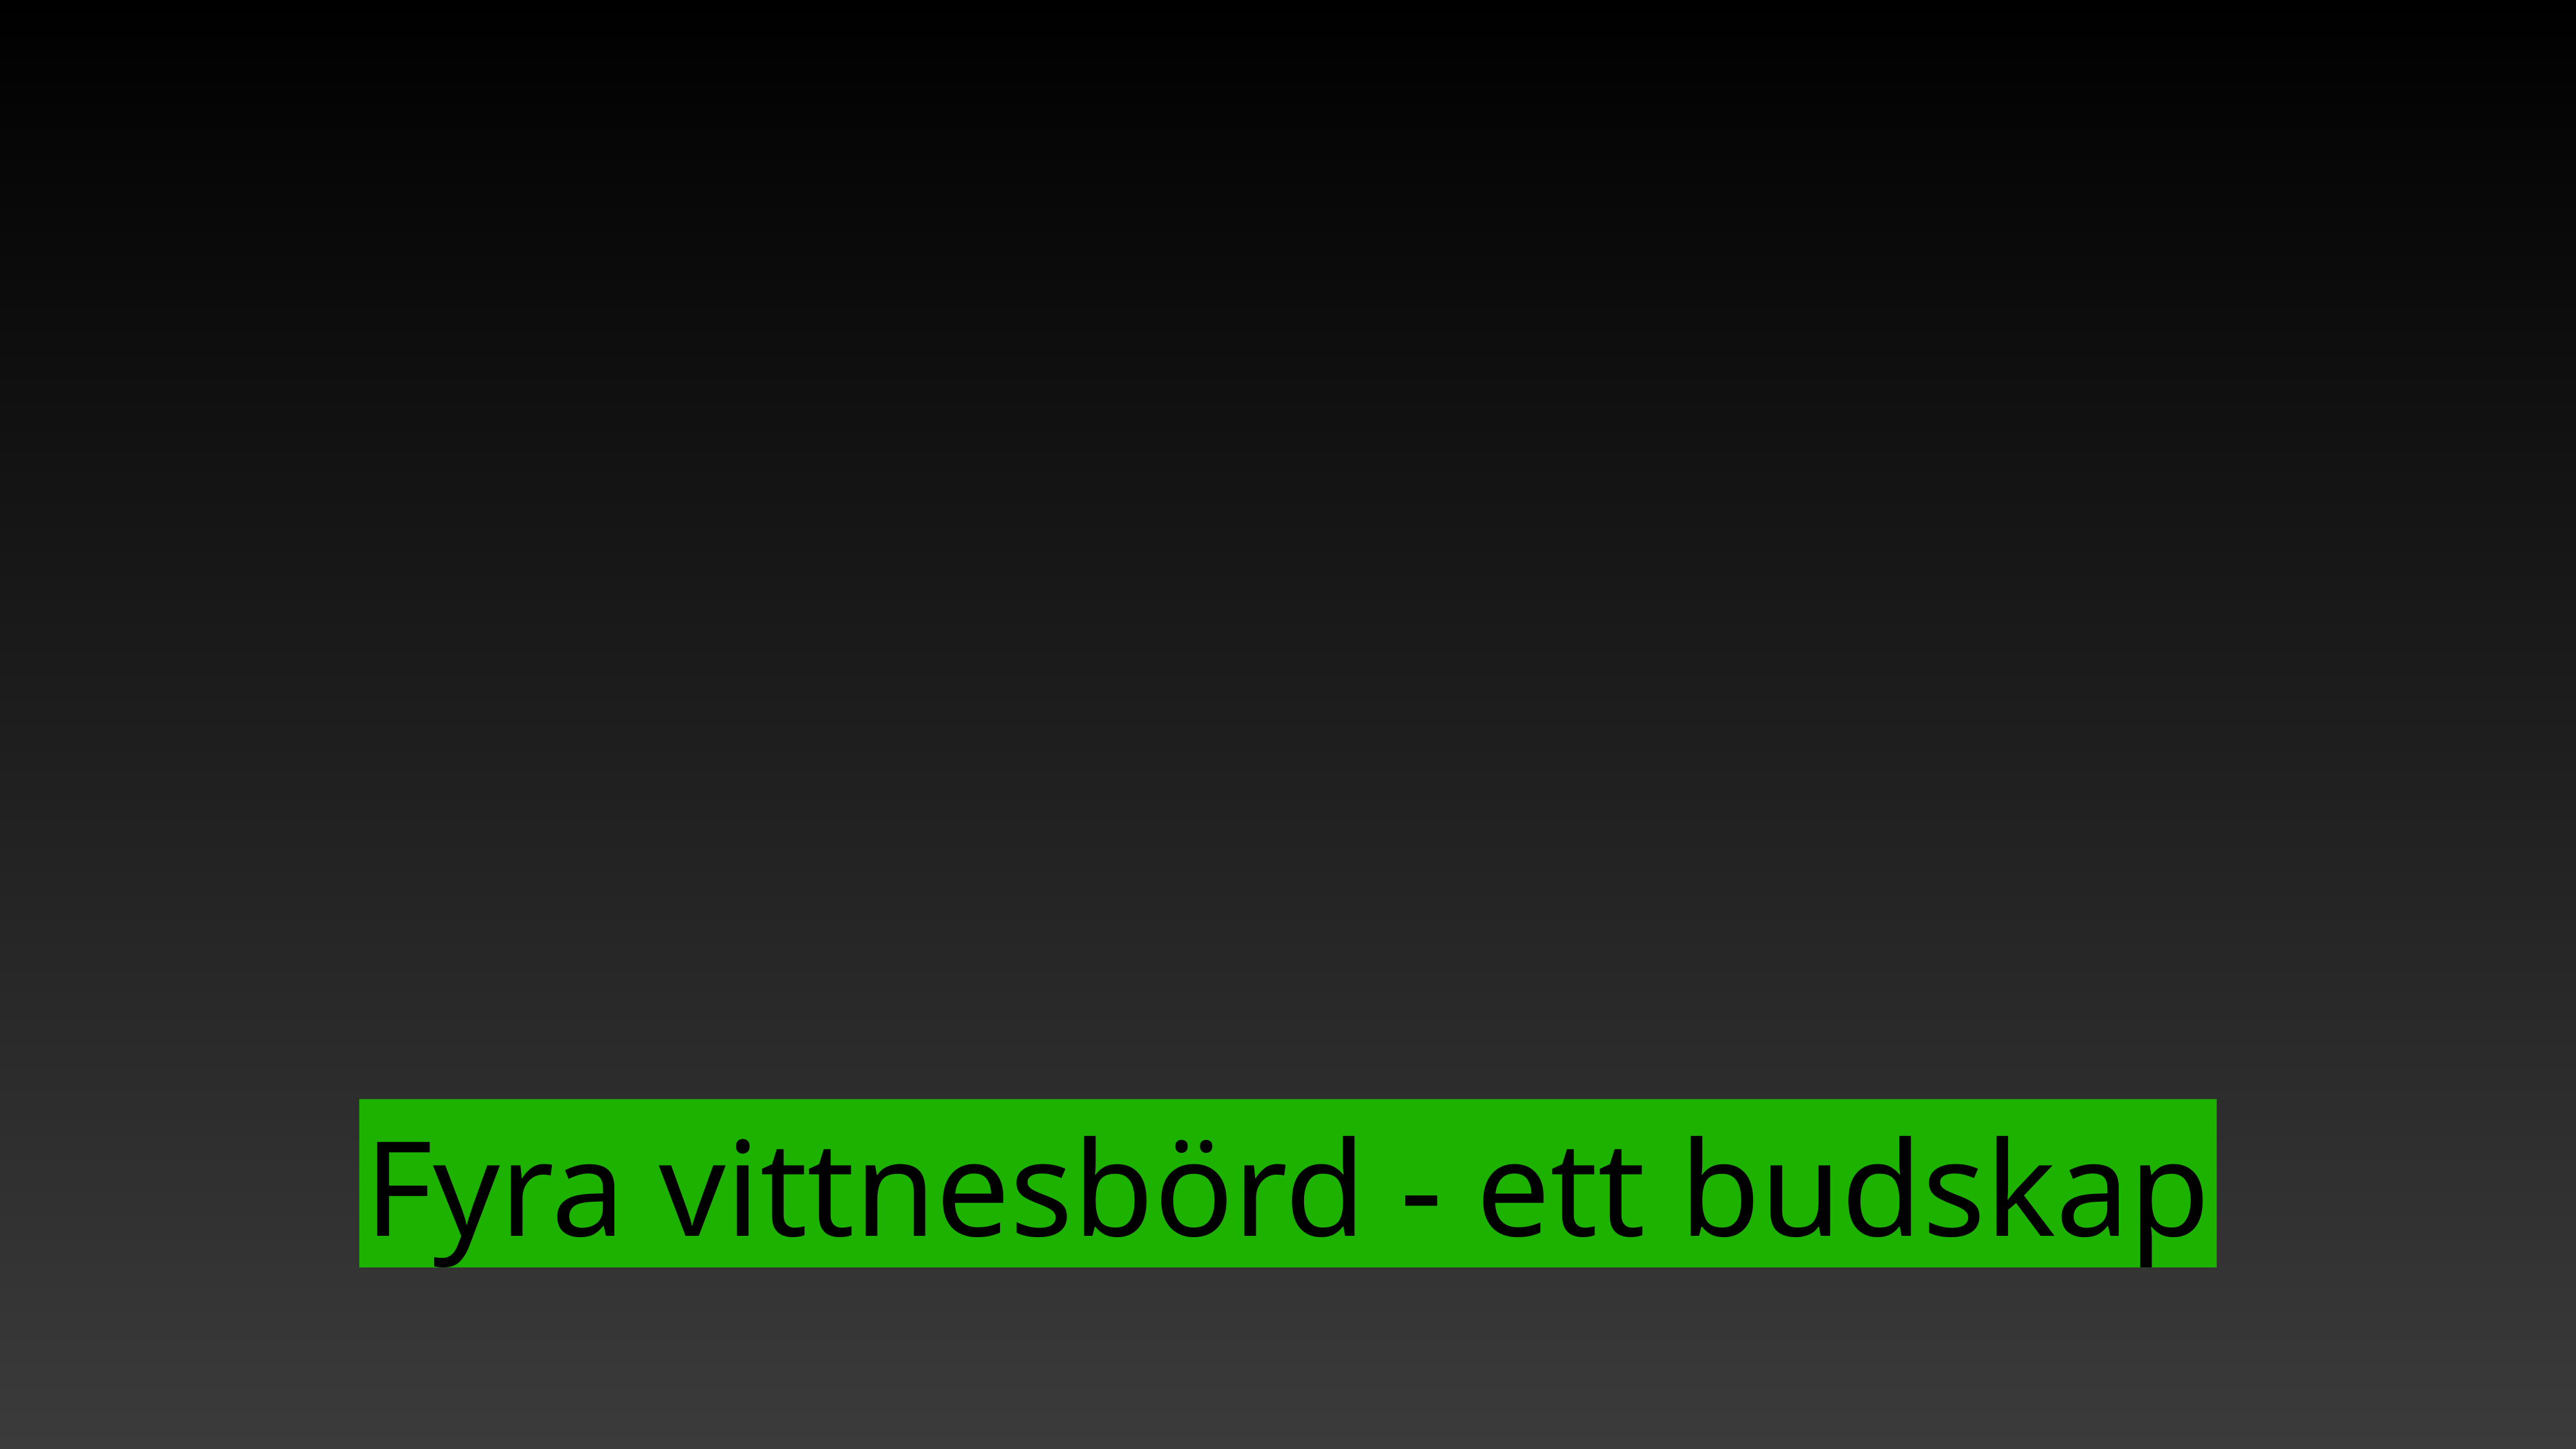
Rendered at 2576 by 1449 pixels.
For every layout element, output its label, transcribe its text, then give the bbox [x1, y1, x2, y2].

text_box Fyra vittnesbörd - ett budskap [359, 1099, 2217, 1268]
